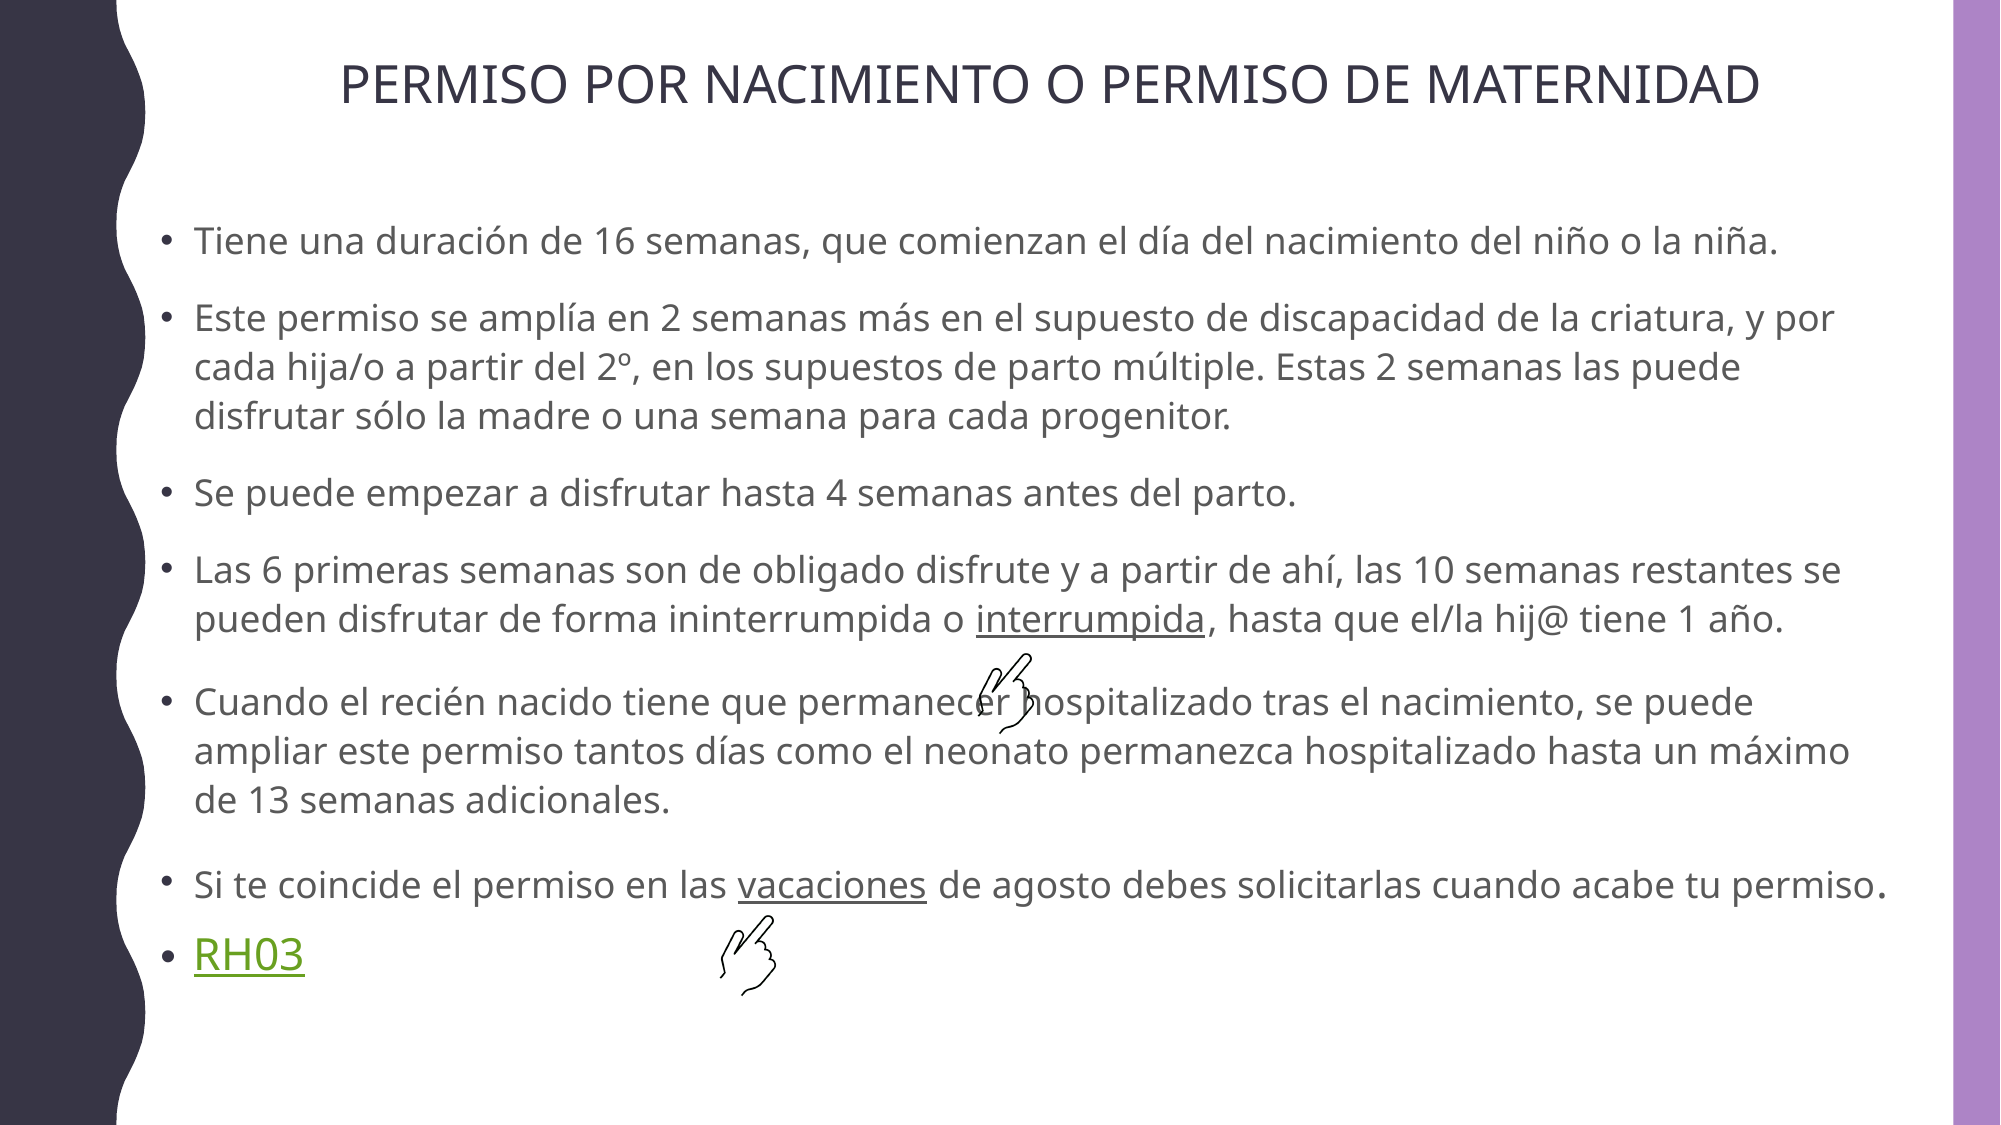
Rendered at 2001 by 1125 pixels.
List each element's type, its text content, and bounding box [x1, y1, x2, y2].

picture [689, 890, 816, 1016]
list Tiene una duración de 16 semanas, que comienzan el día del nacimiento del niño o la niña. Este permiso se amplía en 2 semanas más en el supuesto de discapacidad de la criatura, y por cada hija/o a partir del 2º, en los supuestos de parto múltiple. Estas 2 semanas las puede disfrutar sólo la madre o una semana para cada progenitor. Se puede empezar a disfrutar hasta 4 semanas antes del parto. Las 6 primeras semanas son de obligado disfrute y a partir de ahí, las 10 semanas restantes se pueden disfrutar de forma ininterrumpida o interrumpida, hasta que el/la hij@ tiene 1 año. Cuando el recién nacido tiene que permanecer hospitalizado tras el nacimiento, se puede ampliar este permiso tantos días como el neonato permanezca hospitalizado hasta un máximo de 13 semanas adicionales. Si te coincide el permiso en las vacaciones de agosto debes solicitarlas cuando acabe tu permiso. RH03 [145, 205, 1914, 1053]
picture [947, 628, 1074, 754]
title PERMISO POR NACIMIENTO O PERMISO DE MATERNIDAD [167, 50, 1936, 158]
